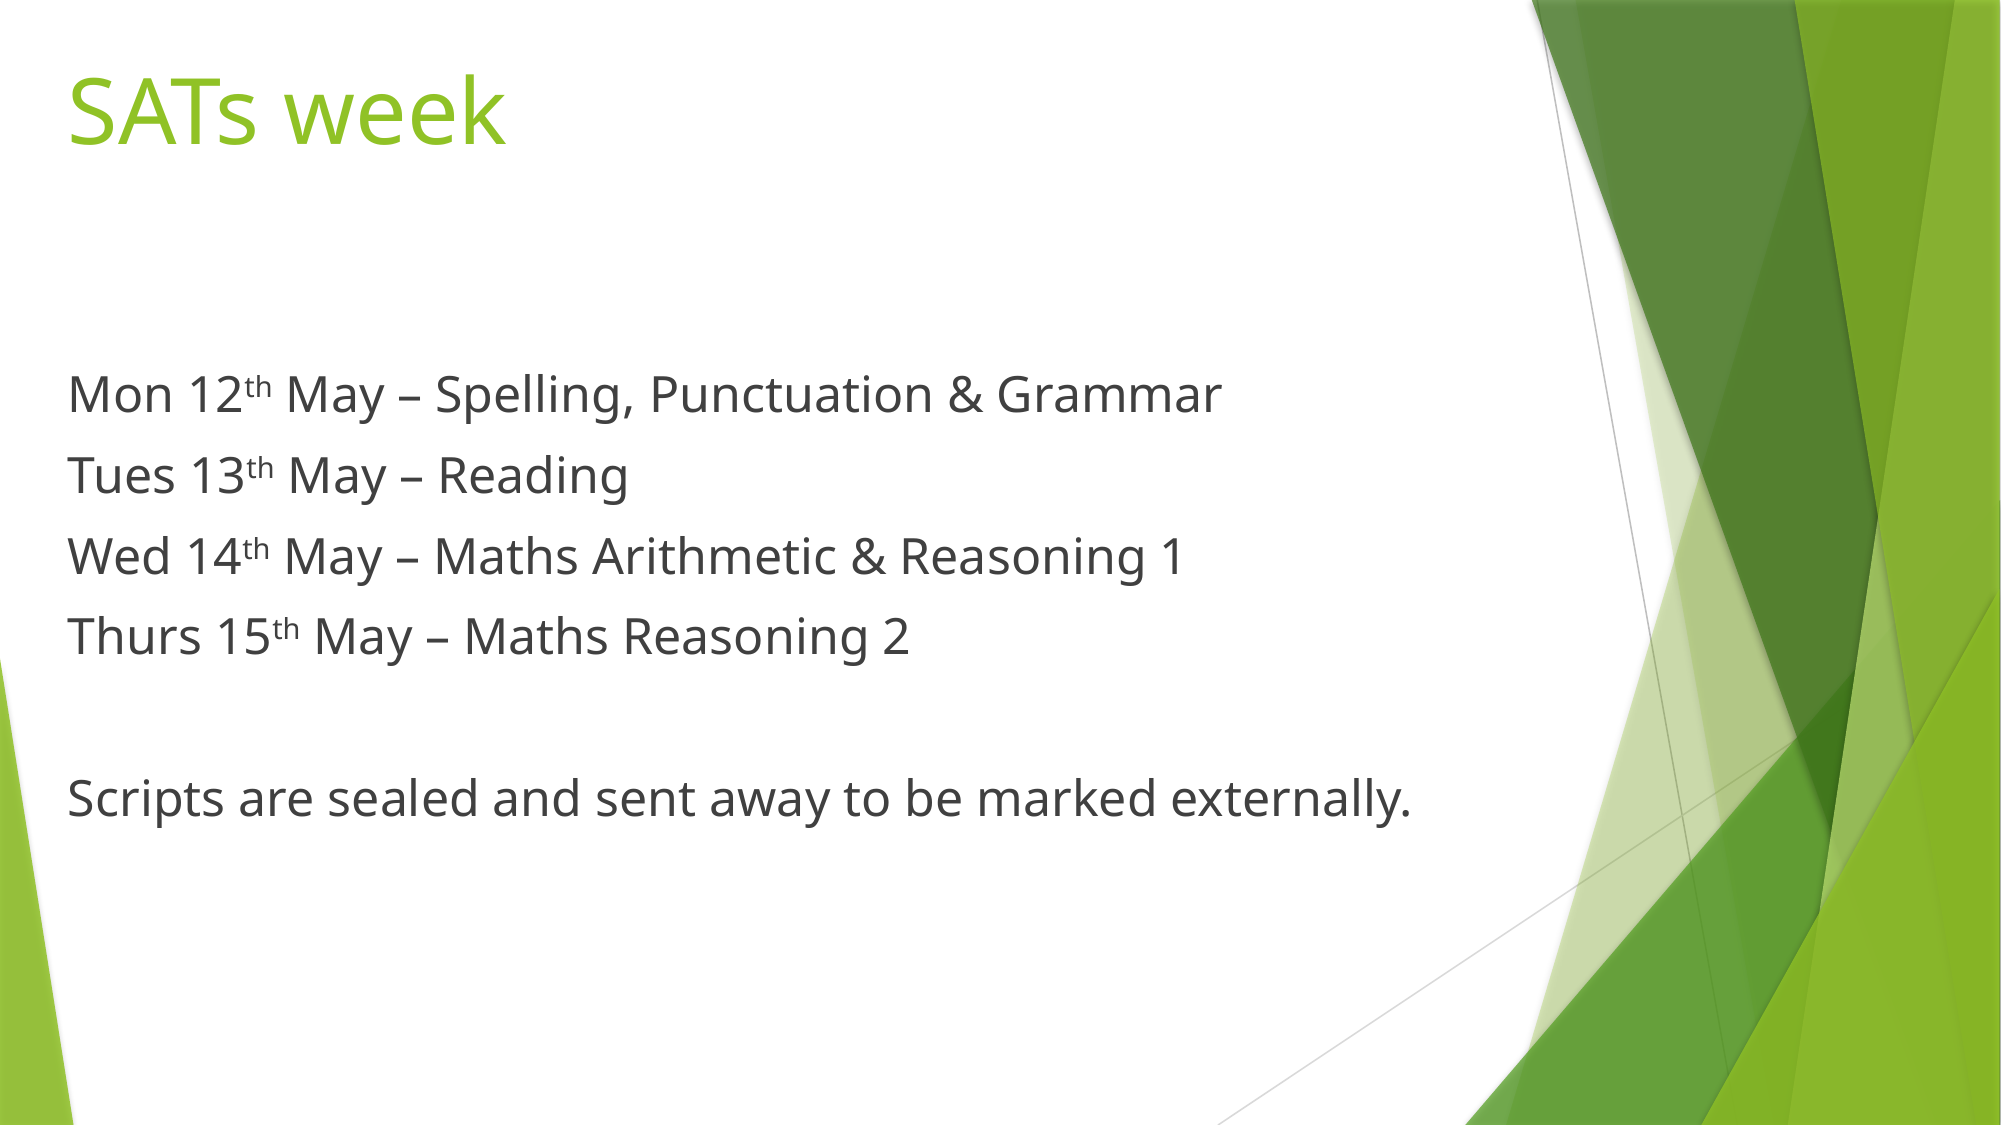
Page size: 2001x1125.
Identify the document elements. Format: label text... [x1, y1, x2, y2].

list Mon 12th May – Spelling, Punctuation & Grammar Tues 13th May – Reading Wed 14th May – Maths Arithmetic & Reasoning 1 Thurs 15th May – Maths Reasoning 2 Scripts are sealed and sent away to be marked externally. [52, 219, 1464, 970]
title SATs week [52, 51, 1464, 165]
